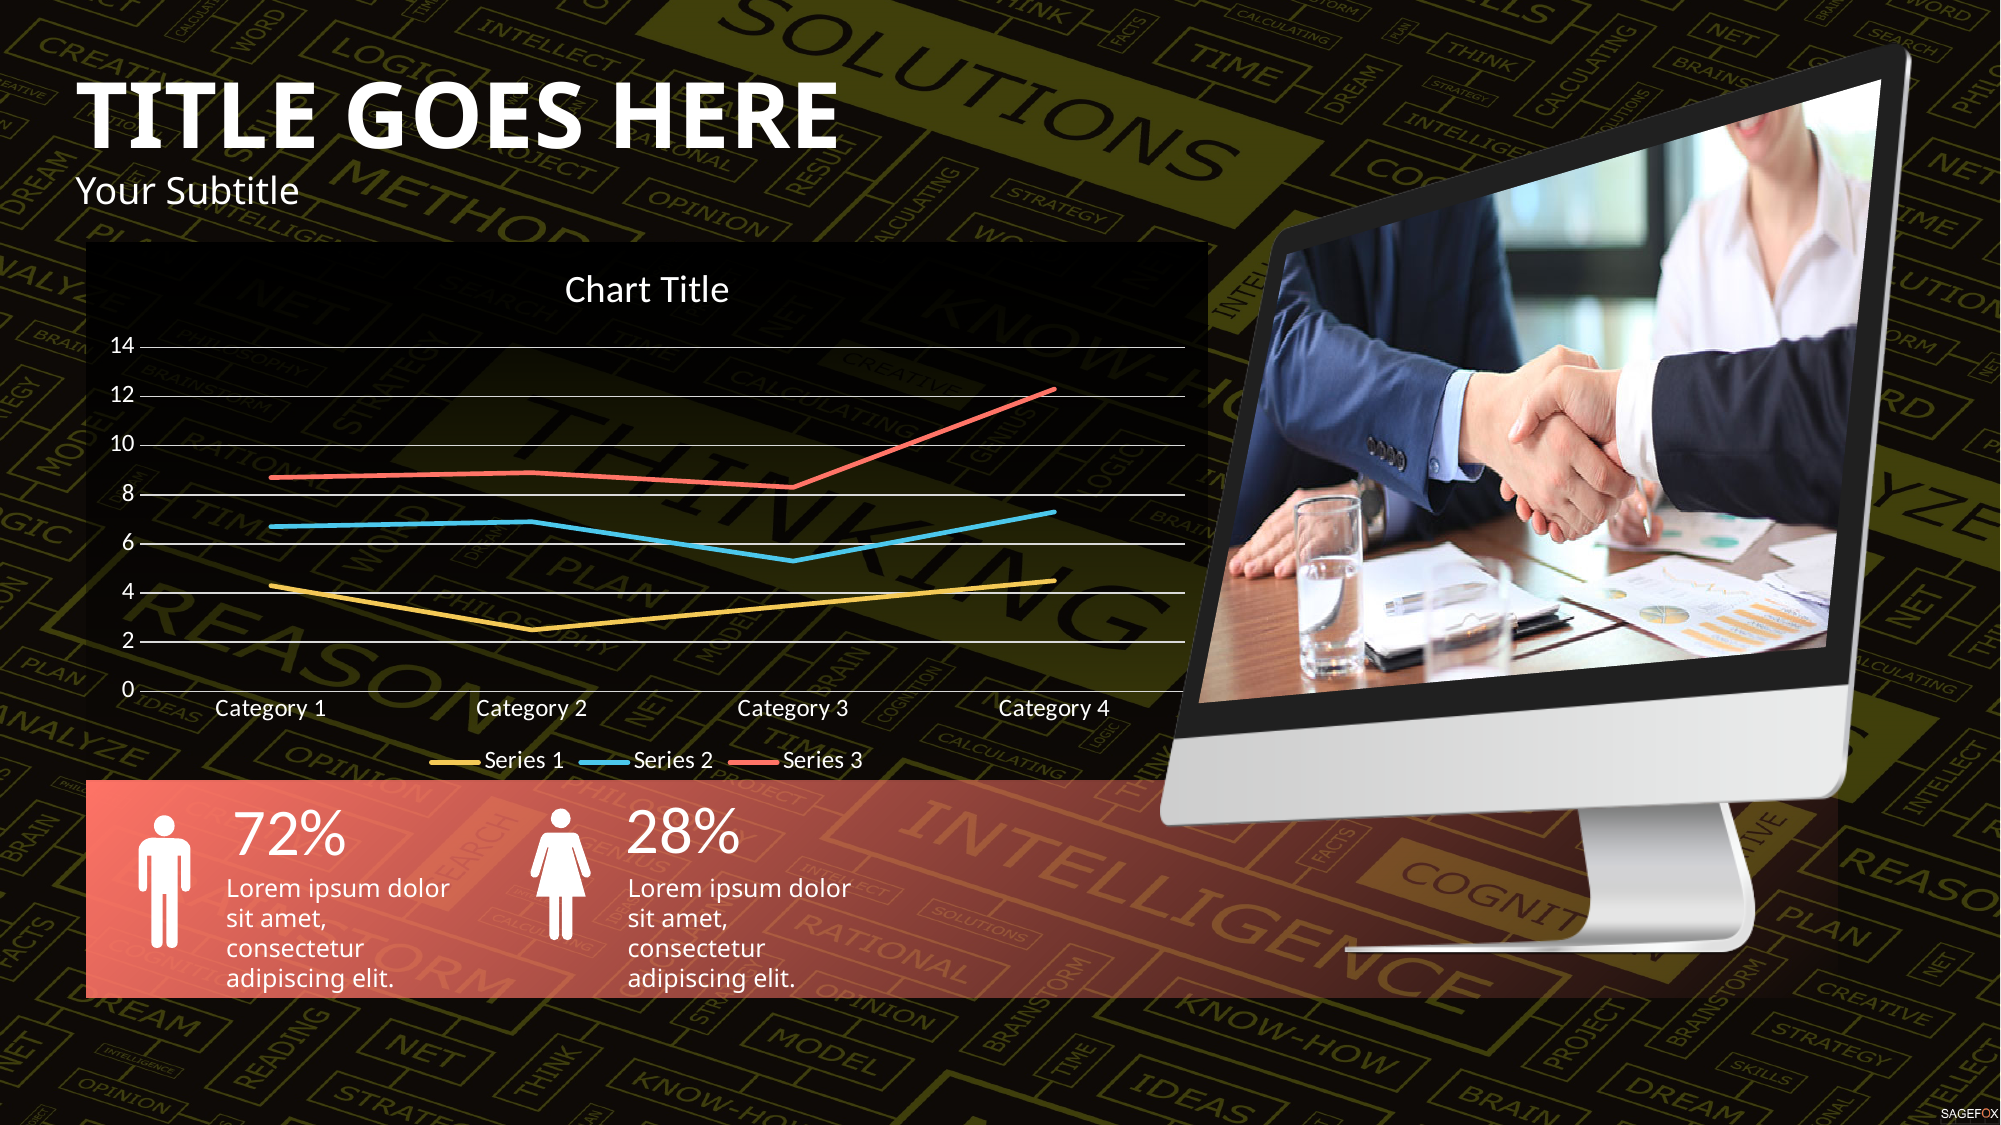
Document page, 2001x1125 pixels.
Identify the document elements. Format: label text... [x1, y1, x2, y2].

text_box TITLE GOES HERE Your Subtitle [60, 49, 1036, 220]
text_box 28% [605, 782, 762, 875]
text_box [369, 782, 612, 998]
picture [0, 0, 2001, 1125]
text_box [529, 808, 592, 941]
text_box Lorem ipsum dolor sit amet, consectetur adipiscing elit. [211, 865, 468, 1000]
text_box Lorem ipsum dolor sit amet, consectetur adipiscing elit. [612, 865, 869, 1000]
chart [86, 242, 1160, 782]
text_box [138, 815, 191, 948]
text_box 72% [211, 782, 369, 865]
text_box [762, 782, 1160, 998]
text_box [86, 782, 211, 998]
